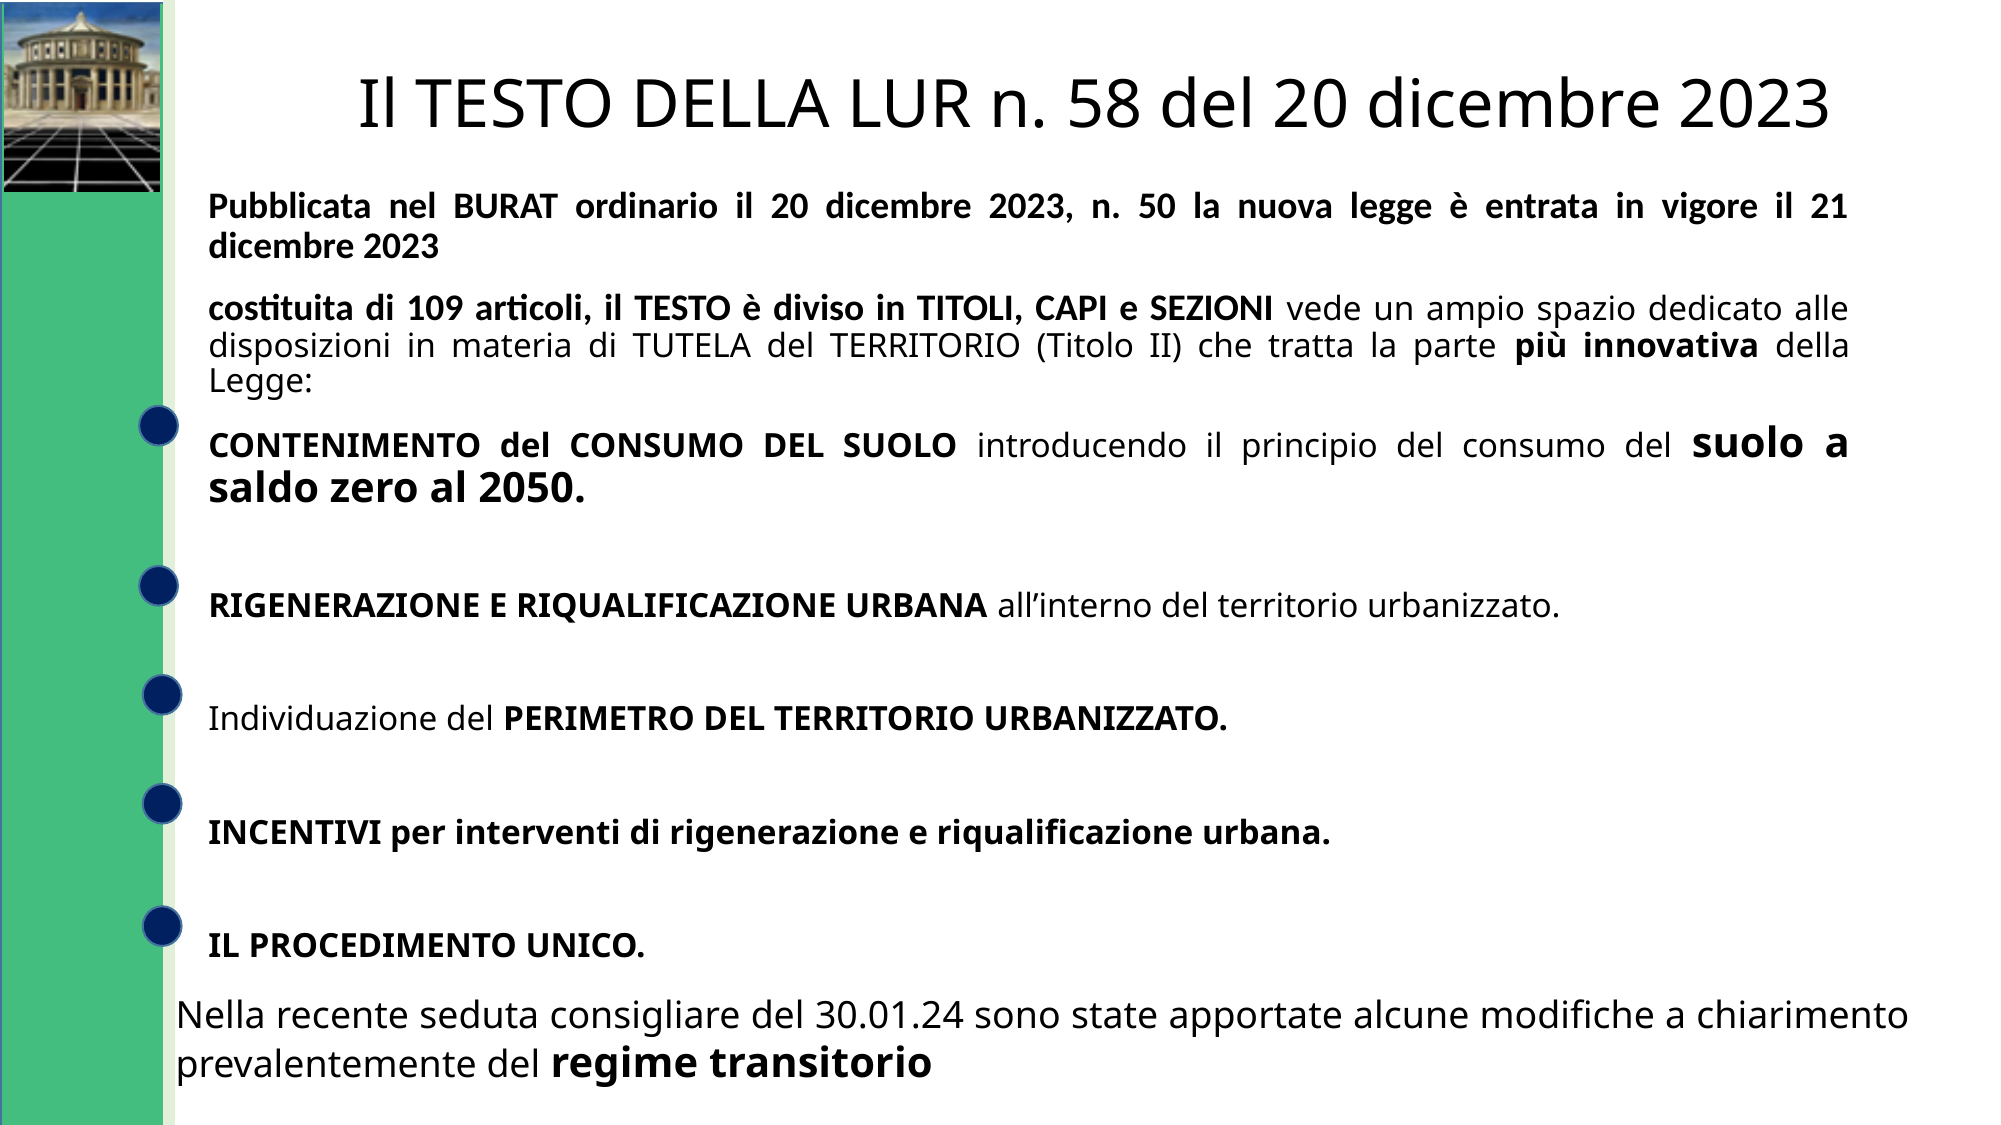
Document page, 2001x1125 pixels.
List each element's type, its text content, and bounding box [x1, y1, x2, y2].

text_box [170, 784, 183, 823]
text_box [0, 2, 163, 1125]
picture [4, 3, 160, 192]
text_box [141, 782, 168, 825]
text_box [170, 907, 183, 946]
text_box [170, 675, 183, 714]
title Il TESTO DELLA LUR n. 58 del 20 dicembre 2023 [343, 2, 1925, 210]
text_box [138, 404, 168, 447]
text_box [141, 905, 168, 947]
text_box [170, 408, 179, 443]
text_box [141, 673, 168, 716]
text_box [170, 568, 179, 603]
text_box Nella recente seduta consigliare del 30.01.24 sono state apportate alcune modifiche a chiarimento prevalentemente del regime transitorio [170, 983, 1926, 1094]
text_box [138, 564, 168, 607]
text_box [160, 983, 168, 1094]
list Pubblicata nel BURAT ordinario il 20 dicembre 2023, n. 50 la nuova legge è entrata in vigore il 21 dicembre 2023 costituita di 109 articoli, il TESTO è diviso in TITOLI, CAPI e SEZIONI vede un ampio spazio dedicato alle disposizioni in materia di TUTELA del TERRITORIO (Titolo II) che tratta la parte più innovativa della Legge: CONTENIMENTO del CONSUMO DEL SUOLO introducendo il principio del consumo del suolo a saldo zero al 2050. RIGENERAZIONE E RIQUALIFICAZIONE URBANA all’interno del territorio urbanizzato. Individuazione del PERIMETRO DEL TERRITORIO URBANIZZATO. INCENTIVI per interventi di rigenerazione e riqualificazione urbana. IL PROCEDIMENTO UNICO. [193, 178, 1866, 819]
